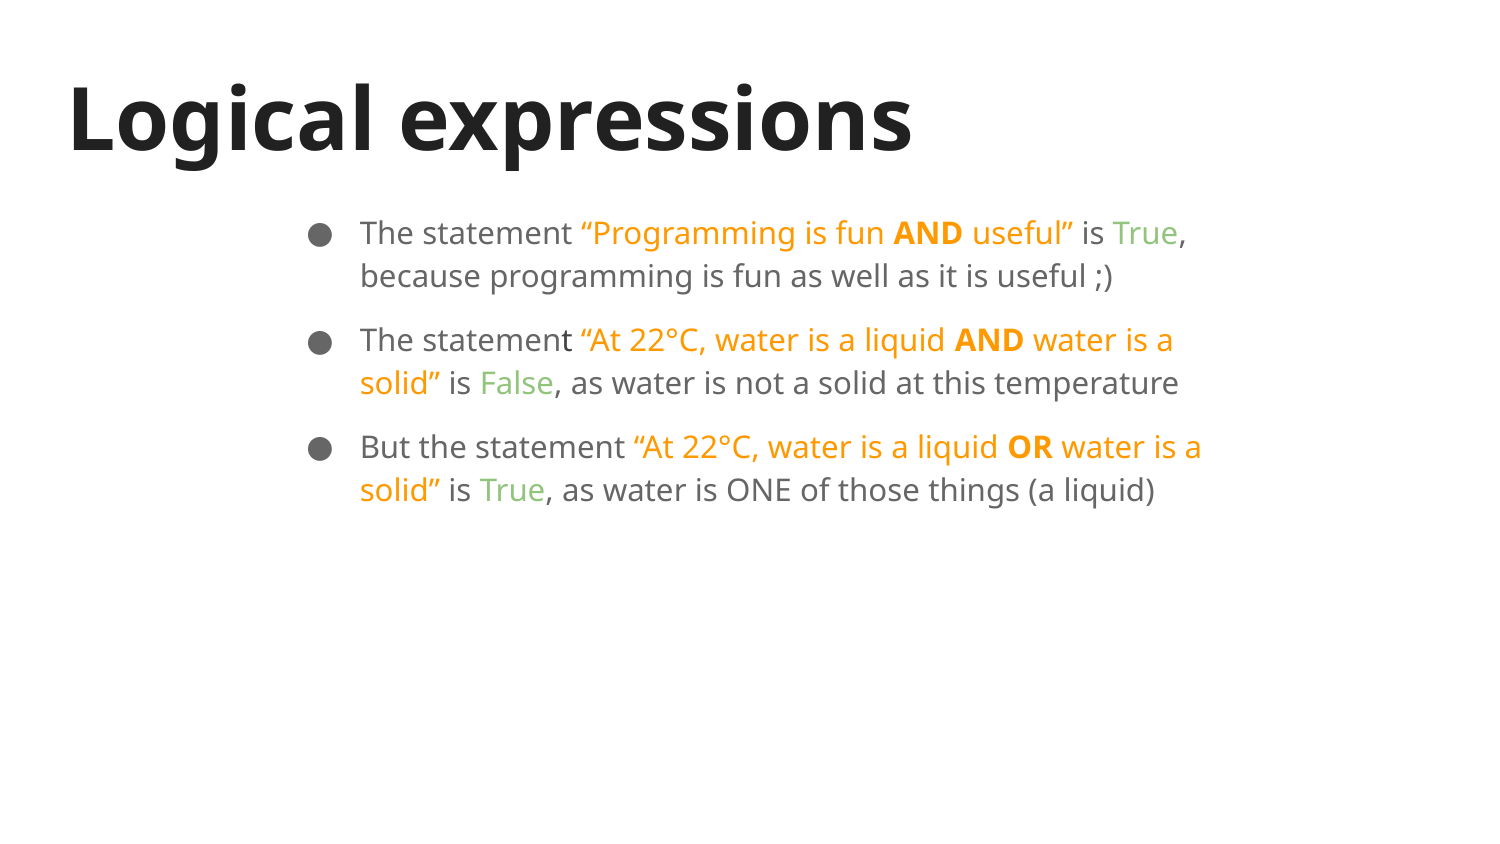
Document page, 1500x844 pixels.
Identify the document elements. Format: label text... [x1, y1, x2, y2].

title Logical expressions [51, 48, 1449, 180]
list The statement “Programming is fun AND useful” is True, because programming is fun as well as it is useful ;) The statement “At 22°C, water is a liquid AND water is a solid” is False, as water is not a solid at this temperature But the statement “At 22°C, water is a liquid OR water is a solid” is True, as water is ONE of those things (a liquid) [269, 192, 1243, 805]
